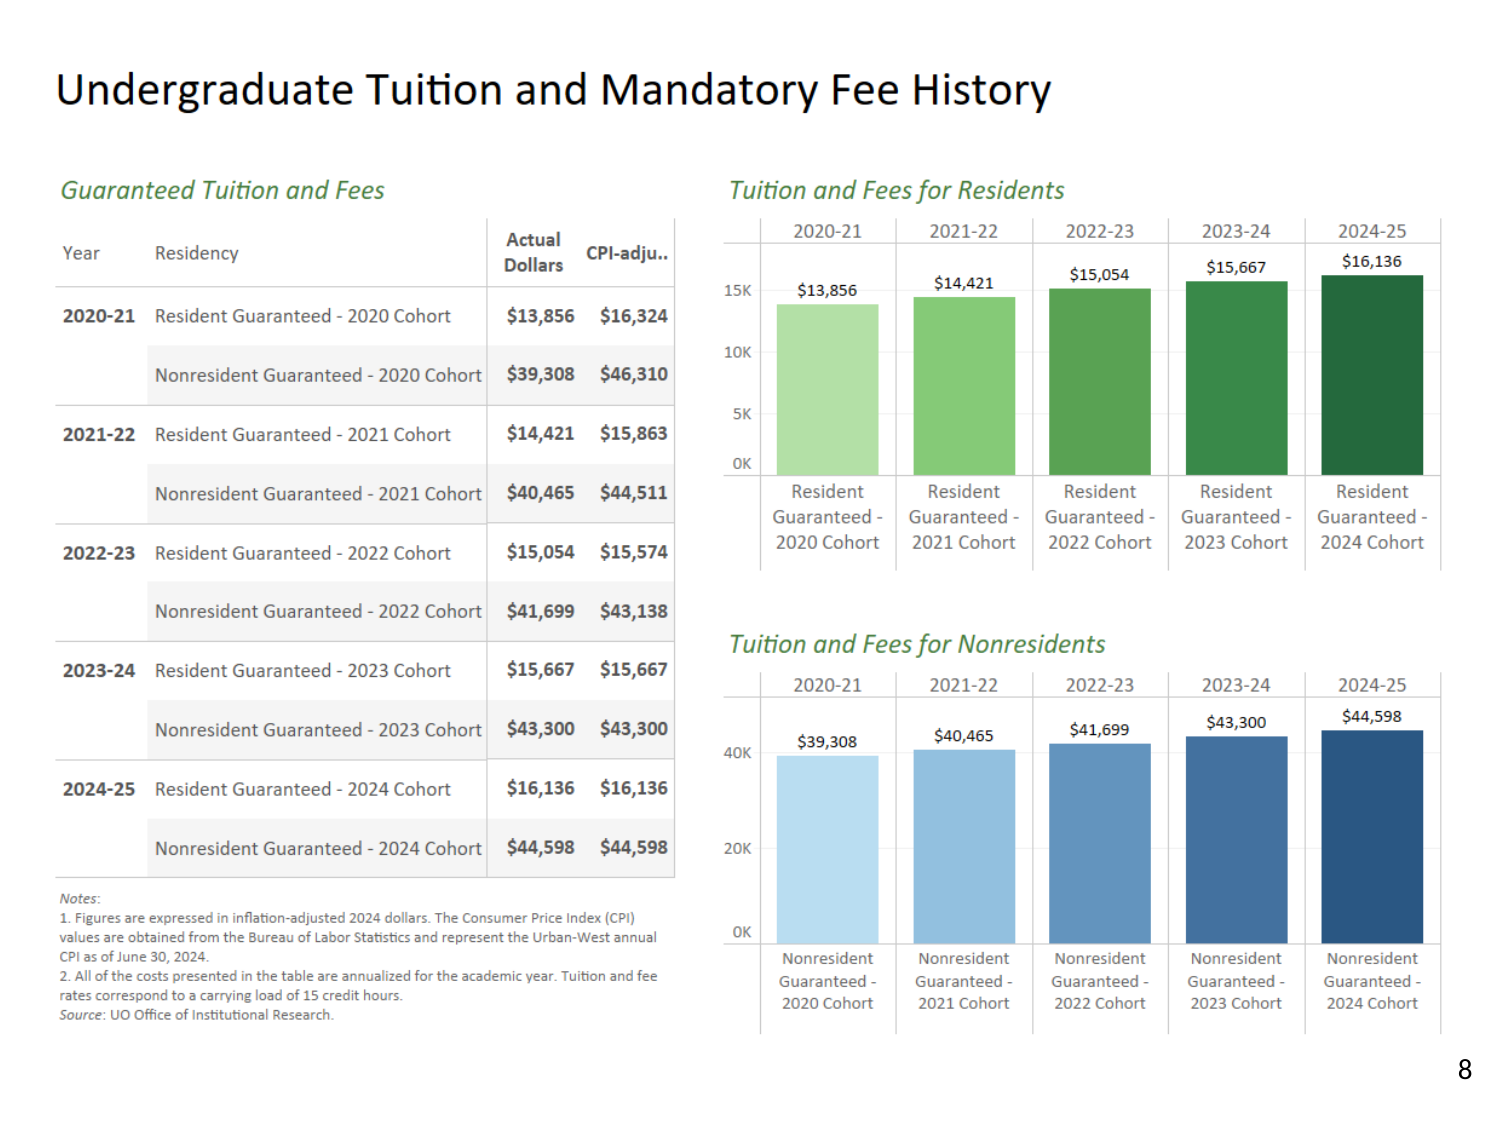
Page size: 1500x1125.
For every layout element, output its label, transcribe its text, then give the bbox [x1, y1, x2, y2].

picture [41, 49, 1456, 1051]
slide_number 8 [1137, 1042, 1488, 1103]
